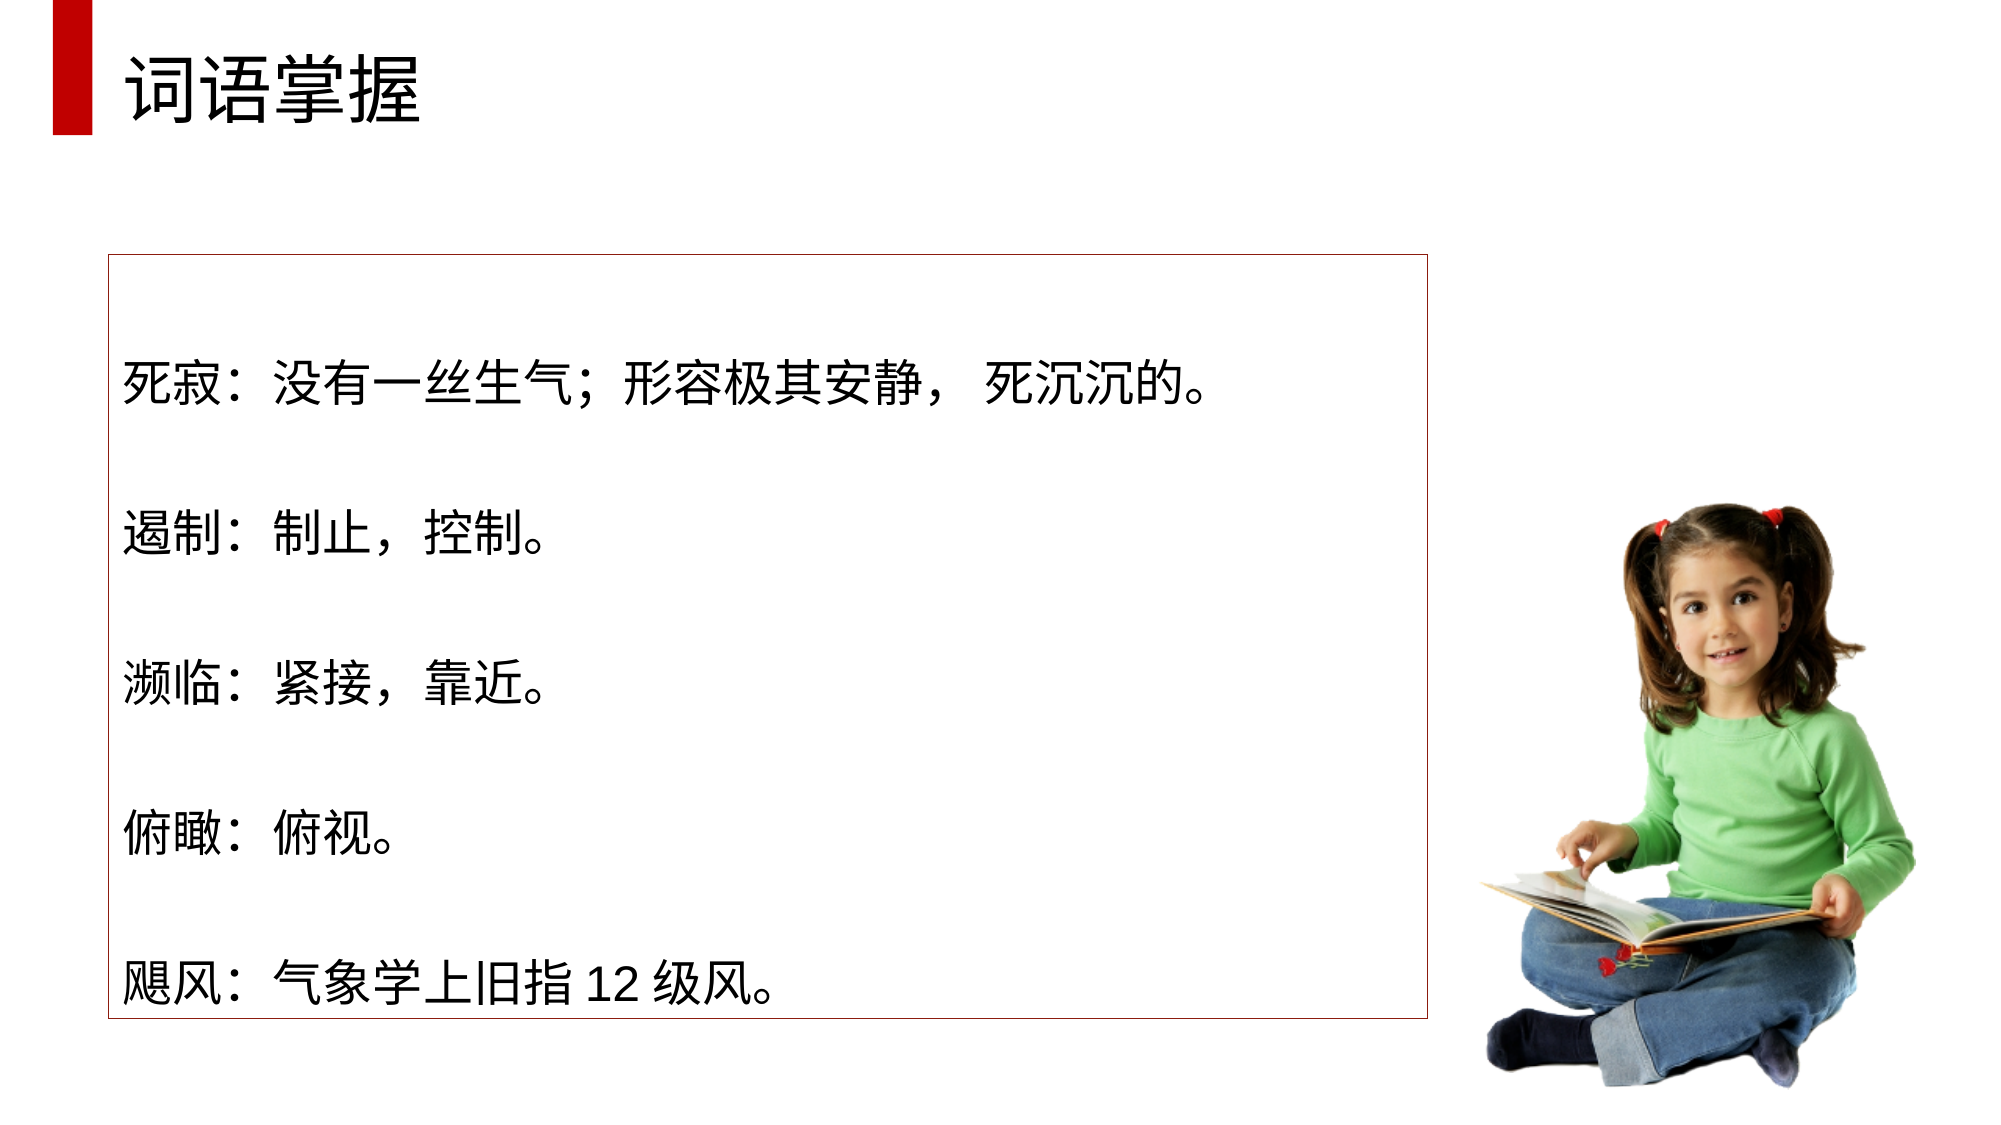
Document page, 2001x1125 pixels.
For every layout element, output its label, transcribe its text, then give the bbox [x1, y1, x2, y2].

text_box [52, 0, 747, 141]
text_box 死寂：没有一丝生气；形容极其安静， 死沉沉的。 遏制：制止，控制。 濒临：紧接，靠近。 俯瞰：俯视。 飓风：气象学上旧指12级风。 [108, 254, 1428, 1019]
picture [1477, 502, 1916, 1090]
